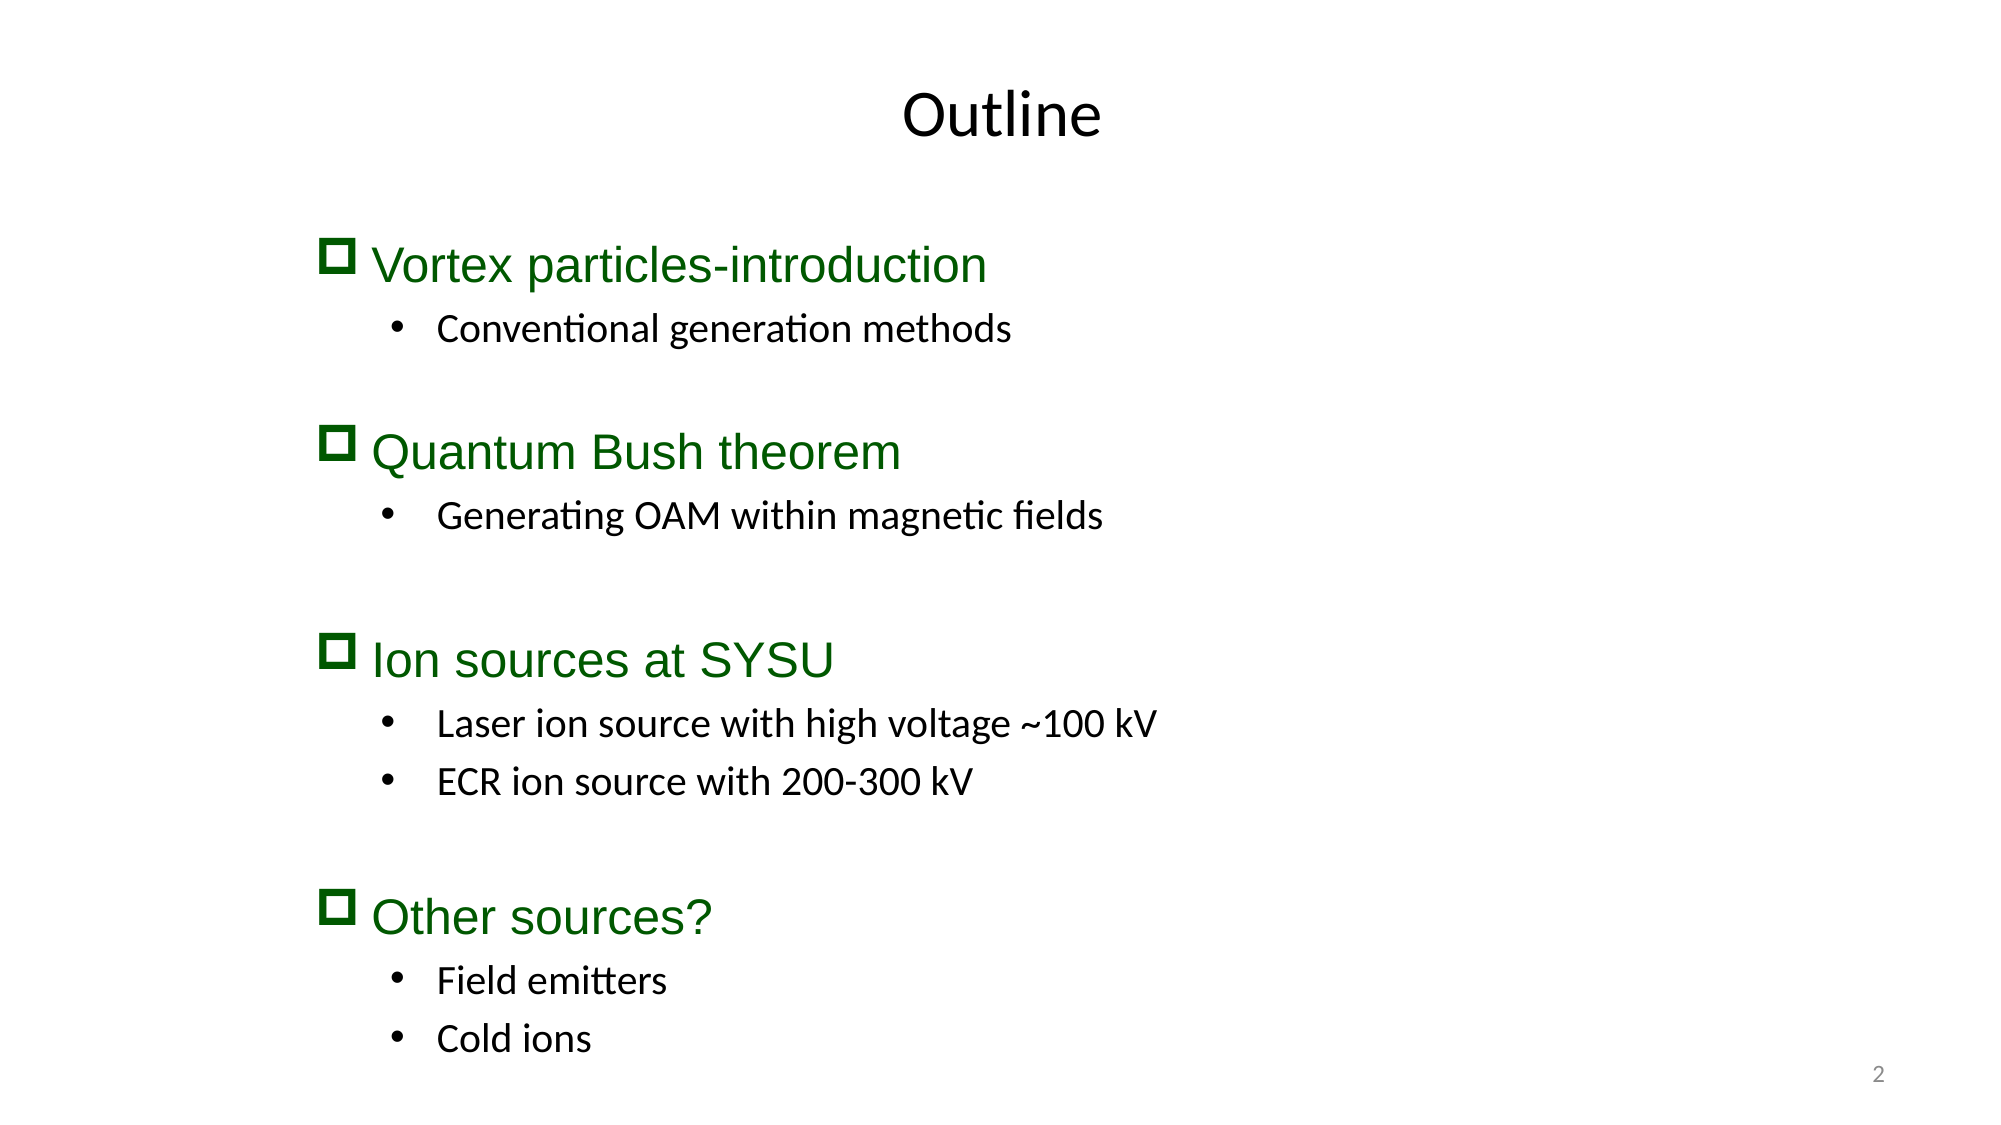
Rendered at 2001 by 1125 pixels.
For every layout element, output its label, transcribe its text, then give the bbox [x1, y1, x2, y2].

text_box Outline [887, 62, 1313, 158]
slide_number 2 [1433, 1042, 1900, 1103]
list Vortex particles-introduction Conventional generation methods Quantum Bush theorem Generating OAM within magnetic fields Ion sources at SYSU Laser ion source with high voltage ~100 kV ECR ion source with 200-300 kV Other sources? Field emitters Cold ions [300, 224, 1650, 1125]
